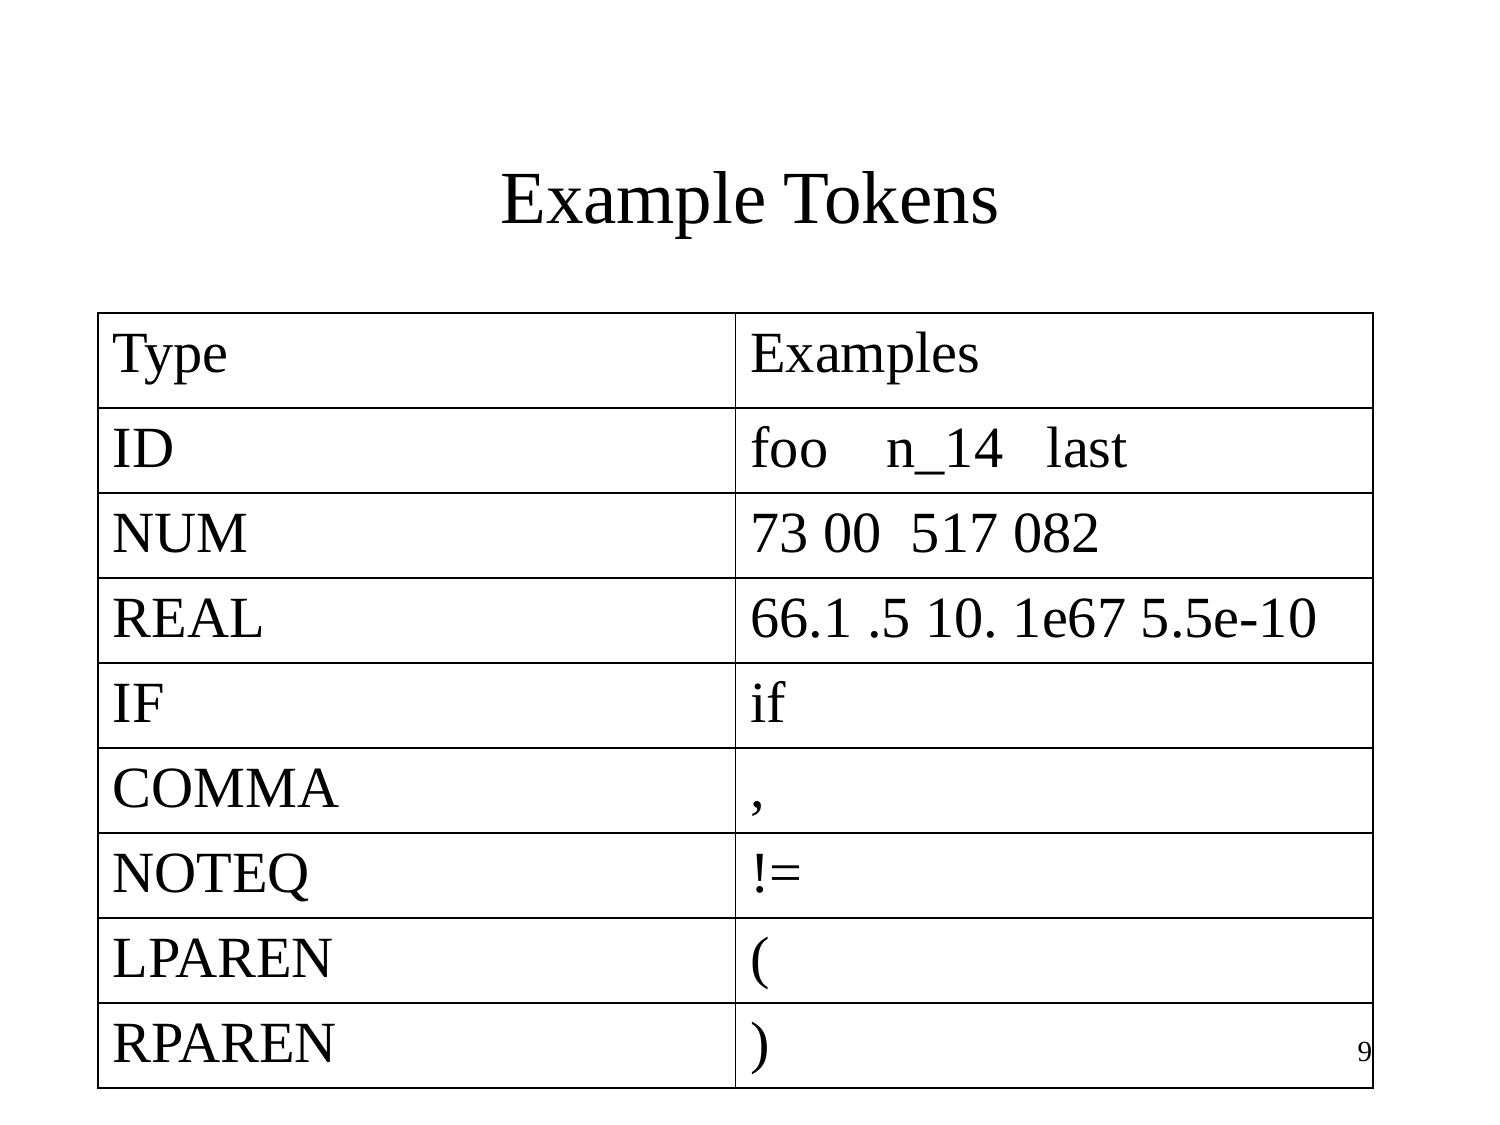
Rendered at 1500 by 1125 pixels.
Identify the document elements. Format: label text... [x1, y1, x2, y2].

table_cell ID [99, 409, 735, 492]
table_cell ) [736, 1004, 1372, 1087]
table_header Examples [736, 314, 1372, 407]
table_cell 66.1 .5 10. 1e67 5.5e-10 [736, 579, 1372, 662]
table_cell COMMA [99, 749, 735, 832]
table_cell RPAREN [99, 1004, 735, 1087]
table_cell LPAREN [99, 919, 735, 1002]
title Example Tokens [112, 99, 1388, 288]
table_cell IF [99, 664, 735, 747]
table_header Type [99, 314, 735, 407]
table_cell if [736, 664, 1372, 747]
table_cell REAL [99, 579, 735, 662]
table_cell 73 00 517 082 [736, 494, 1372, 577]
table_cell != [736, 834, 1372, 917]
table_cell NOTEQ [99, 834, 735, 917]
table_cell , [736, 749, 1372, 832]
table_cell NUM [99, 494, 735, 577]
table_cell foo n_14 last [736, 409, 1372, 492]
table_cell ( [736, 919, 1372, 1002]
slide_number 9 [1074, 1024, 1388, 1101]
